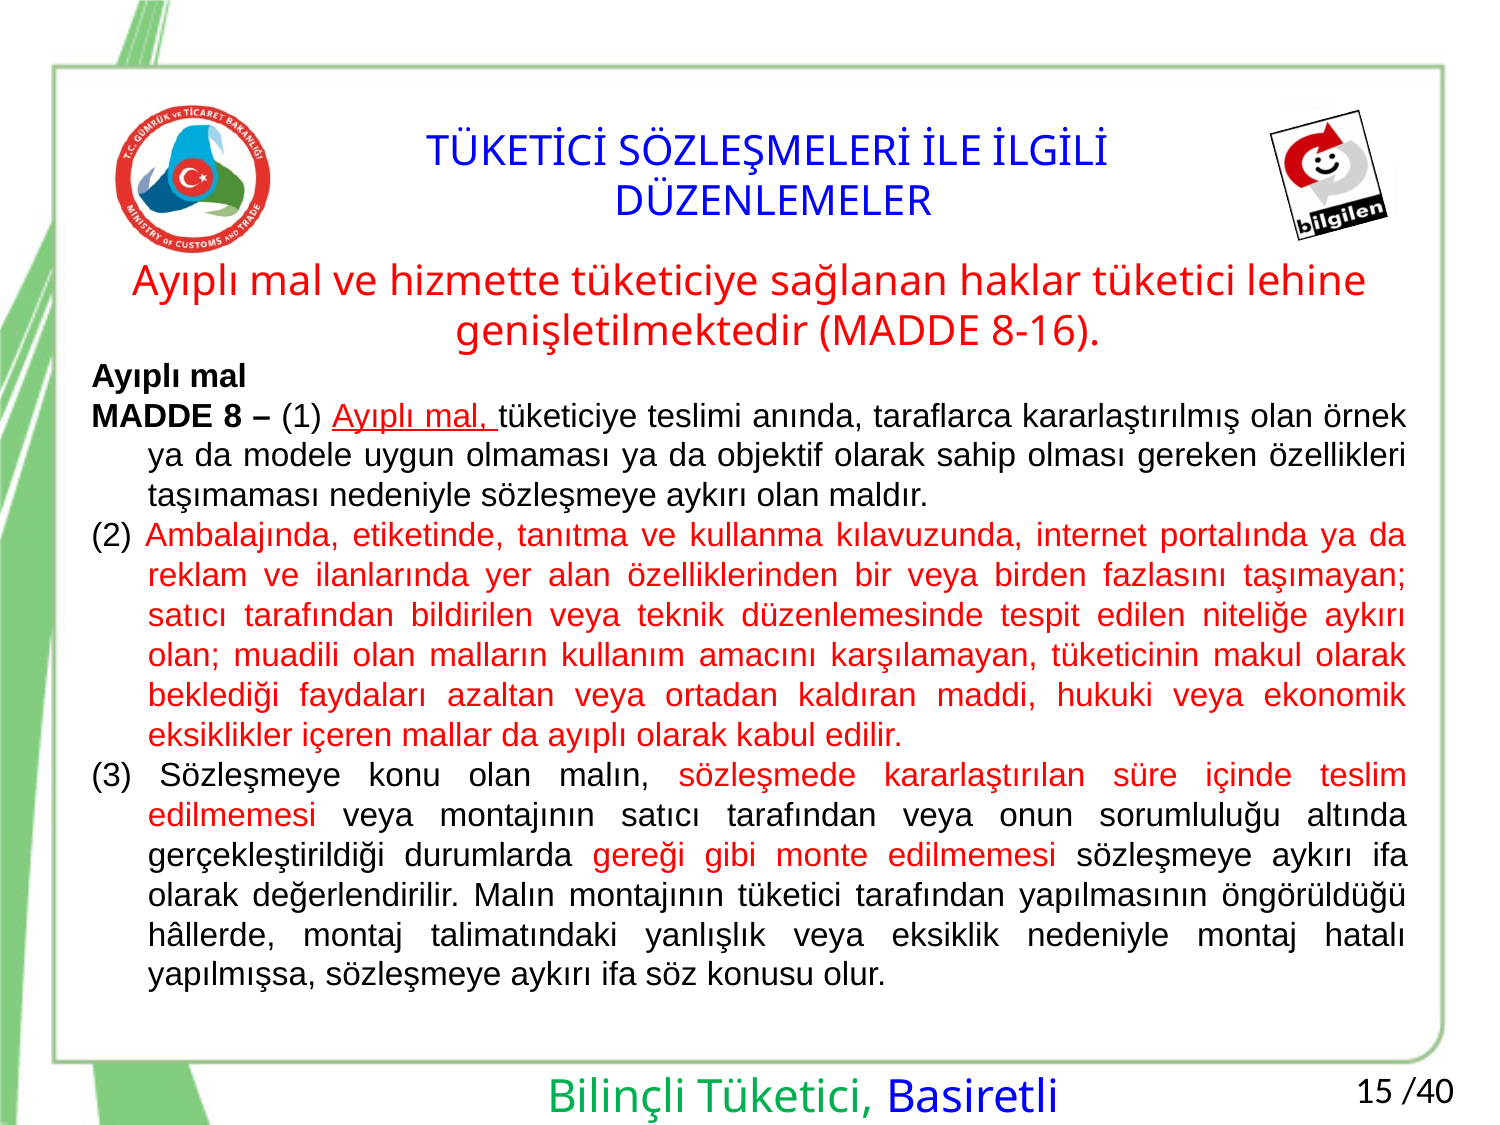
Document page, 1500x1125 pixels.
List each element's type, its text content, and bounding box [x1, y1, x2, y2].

picture [0, 0, 1500, 1125]
text_box Ayıplı mal ve hizmette tüketiciye sağlanan haklar tüketici lehine genişletilmektedir (MADDE 8-16). Ayıplı mal MADDE 8 – (1) Ayıplı mal, tüketiciye teslimi anında, taraflarca kararlaştırılmış olan örnek ya da modele uygun olmaması ya da objektif olarak sahip olması gereken özellikleri taşımaması nedeniyle sözleşmeye aykırı olan maldır. (2) Ambalajında, etiketinde, tanıtma ve kullanma kılavuzunda, internet portalında ya da reklam ve ilanlarında yer alan özelliklerinden bir veya birden fazlasını taşımayan; satıcı tarafından bildirilen veya teknik düzenlemesinde tespit edilen niteliğe aykırı olan; muadili olan malların kullanım amacını karşılamayan, tüketicinin makul olarak beklediği faydaları azaltan veya ortadan kaldıran maddi, hukuki veya ekonomik eksiklikler içeren mallar da ayıplı olarak kabul edilir. (3) Sözleşmeye konu olan malın, sözleşmede kararlaştırılan süre içinde teslim edilmemesi veya montajının satıcı tarafından veya onun sorumluluğu altında gerçekleştirildiği durumlarda gereği gibi monte edilmemesi sözleşmeye aykırı ifa olarak değerlendirilir. Malın montajının tüketici tarafından yapılmasının öngörüldüğü hâllerde, montaj talimatındaki yanlışlık veya eksiklik nedeniyle montaj hatalı yapılmışsa, sözleşmeye aykırı ifa söz konusu olur. [76, 333, 1424, 1012]
text_box [64, 361, 1329, 1028]
text_box TÜKETİCİ SÖZLEŞMELERİ İLE İLGİLİ DÜZENLEMELER [47, 66, 1500, 333]
